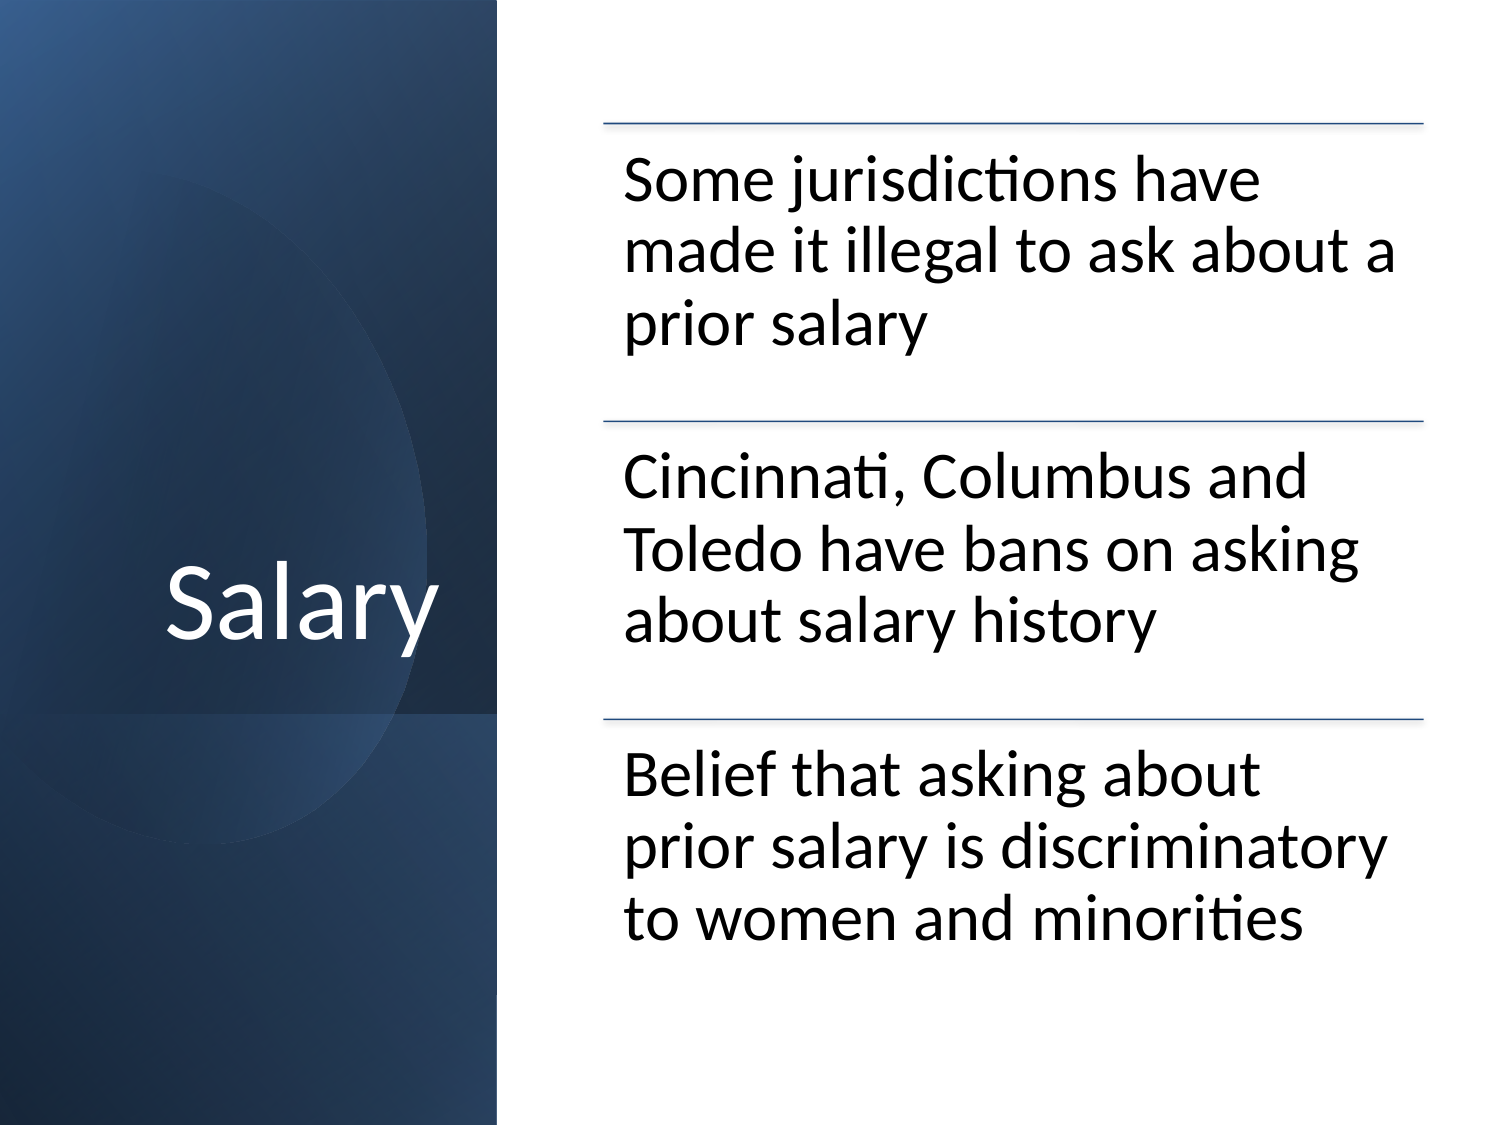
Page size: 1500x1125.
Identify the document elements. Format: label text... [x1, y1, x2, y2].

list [603, 122, 1424, 1018]
text_box [499, 0, 1500, 1125]
title Salary [72, 276, 456, 670]
text_box [0, 0, 499, 1125]
